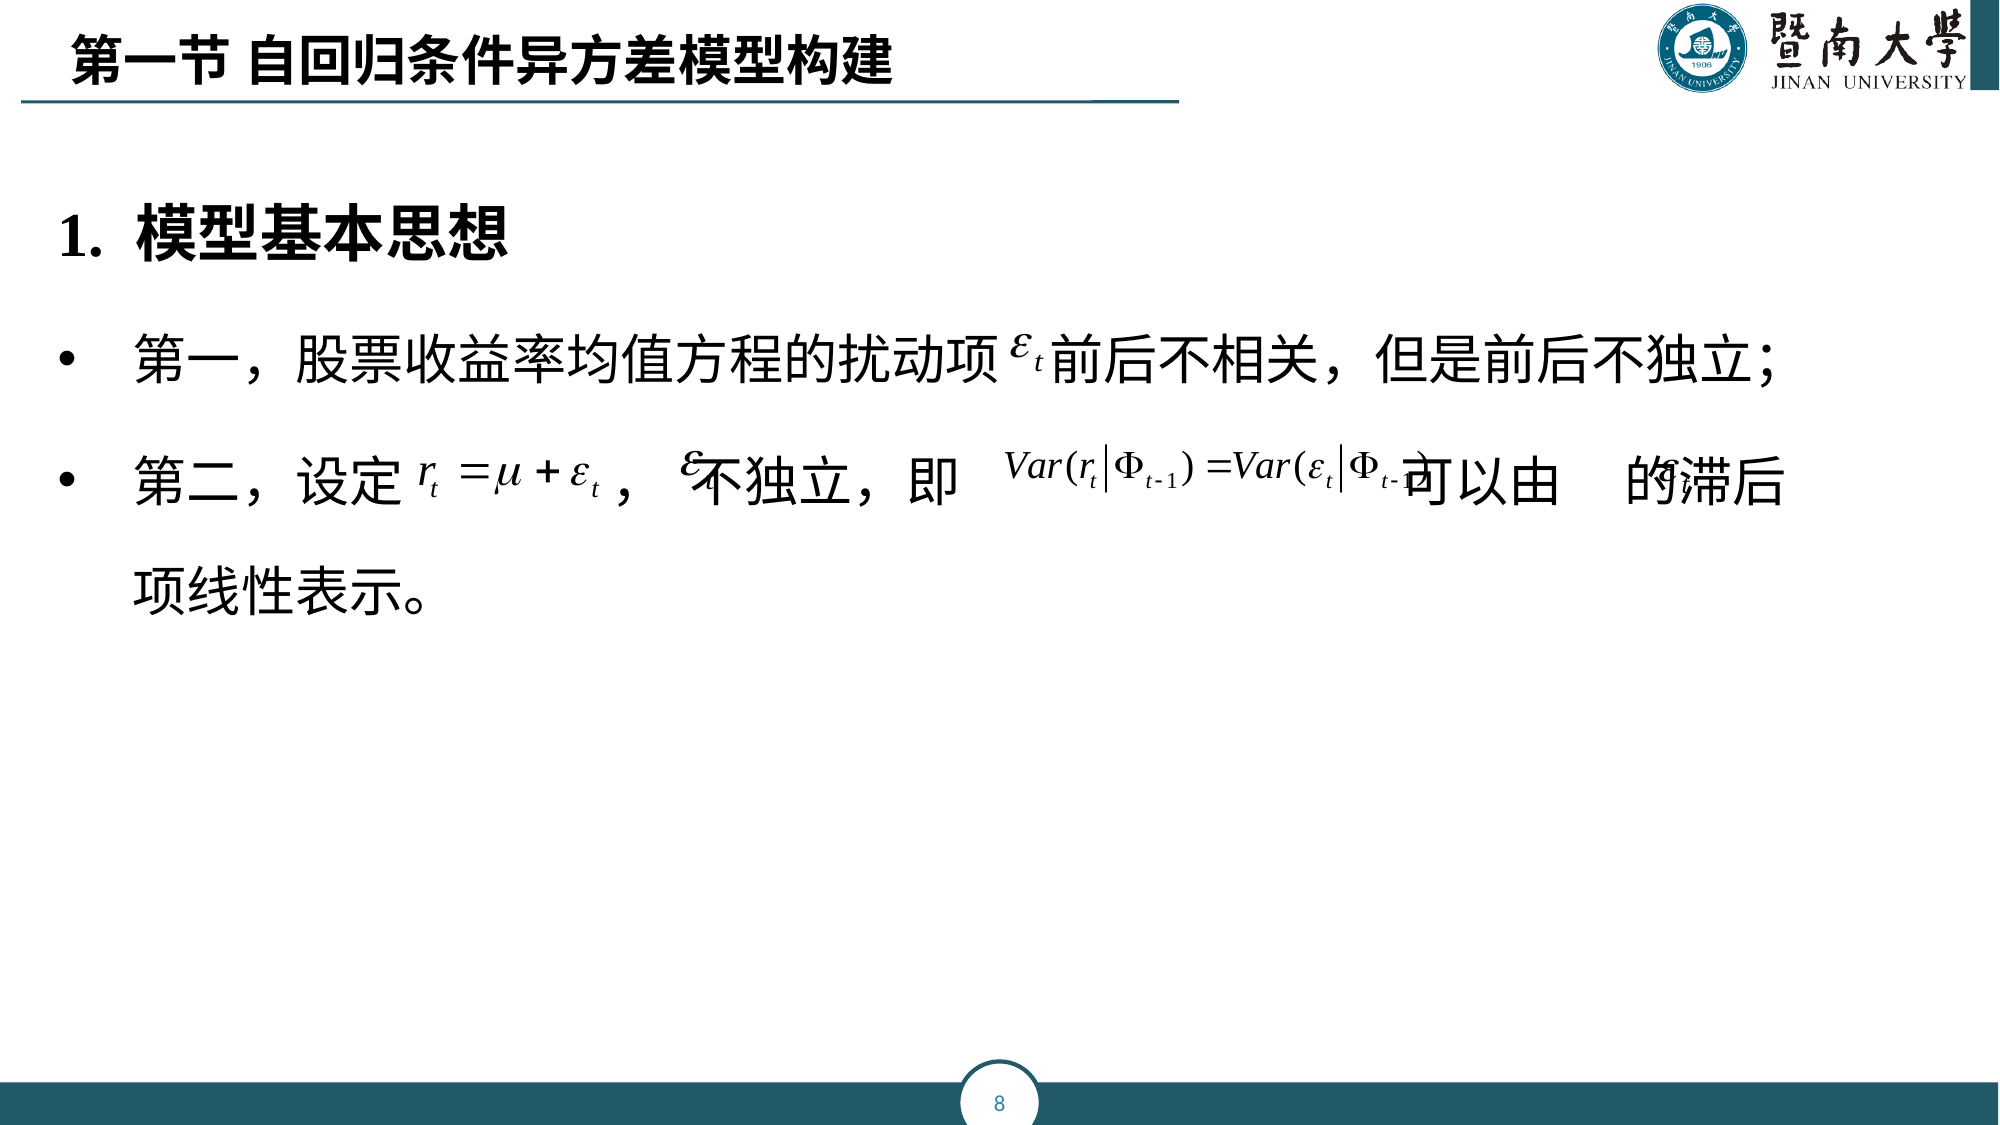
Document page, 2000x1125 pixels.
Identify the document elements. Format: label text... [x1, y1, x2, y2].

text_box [999, 305, 1058, 383]
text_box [408, 436, 612, 509]
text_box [668, 420, 730, 501]
picture [1657, 3, 1967, 93]
text_box 1. 模型基本思想 第一，股票收益率均值方程的扰动项 前后不相关，但是前后不独立； 第二，设定 ， 不独立，即 可以由 的滞后项线性表示。 [42, 149, 1840, 725]
text_box 第一节 自回归条件异方差模型构建 [54, 19, 1138, 99]
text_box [1649, 432, 1703, 504]
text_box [999, 436, 1439, 502]
